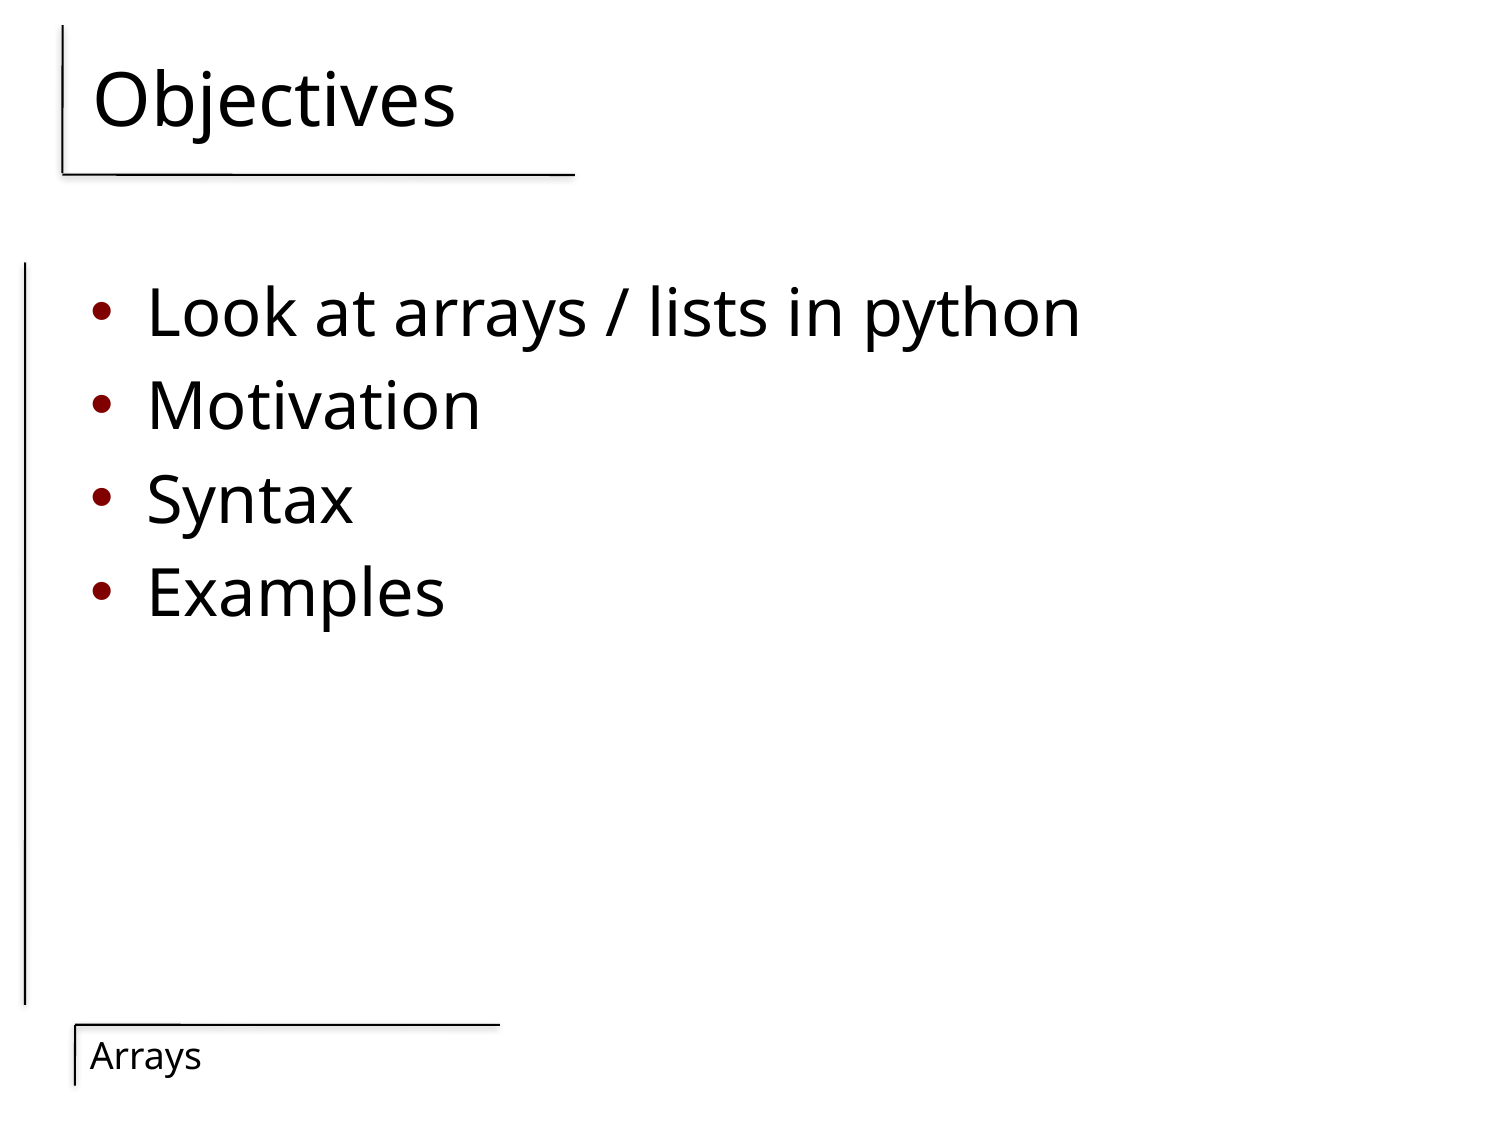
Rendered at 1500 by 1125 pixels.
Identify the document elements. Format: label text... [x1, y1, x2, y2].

title Objectives [75, 24, 475, 168]
list Look at arrays / lists in python Motivation Syntax Examples [75, 262, 1425, 1005]
